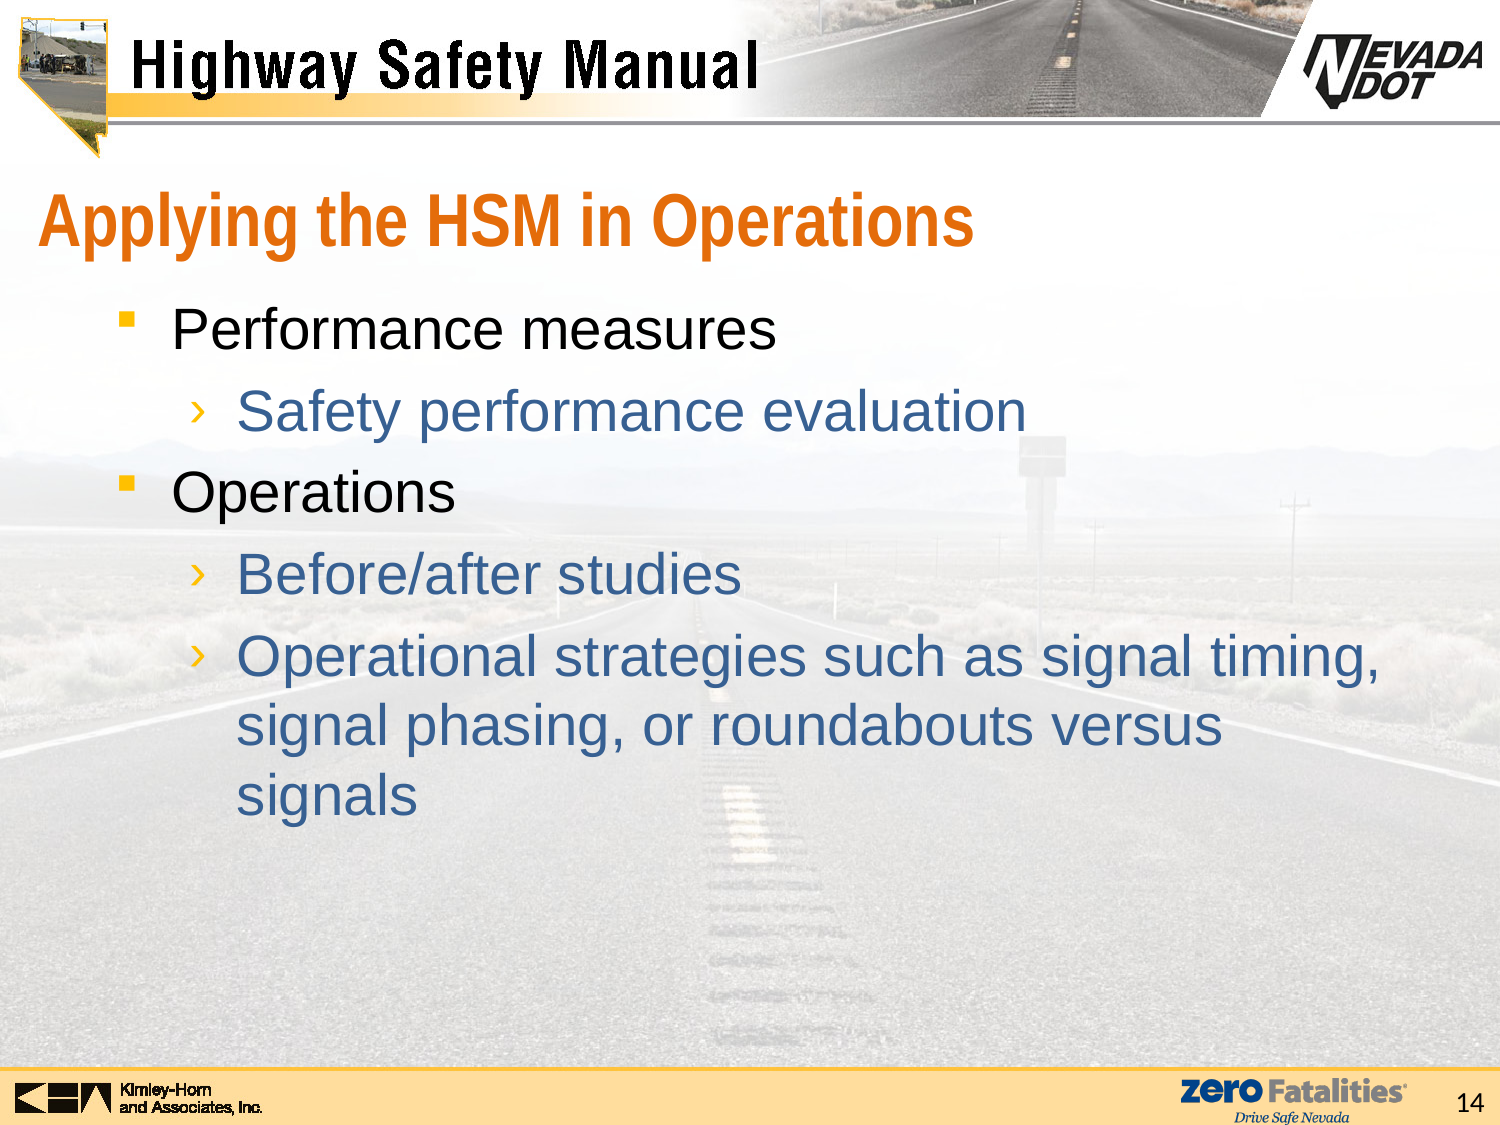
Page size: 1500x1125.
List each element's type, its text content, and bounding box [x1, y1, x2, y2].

picture [0, 0, 1500, 1125]
list Performance measures Safety performance evaluation Operations Before/after studies Operational strategies such as signal timing, signal phasing, or roundabouts versus signals [99, 283, 1425, 1069]
slide_number 14 [1423, 1071, 1500, 1125]
title Applying the HSM in Operations [22, 126, 1461, 314]
